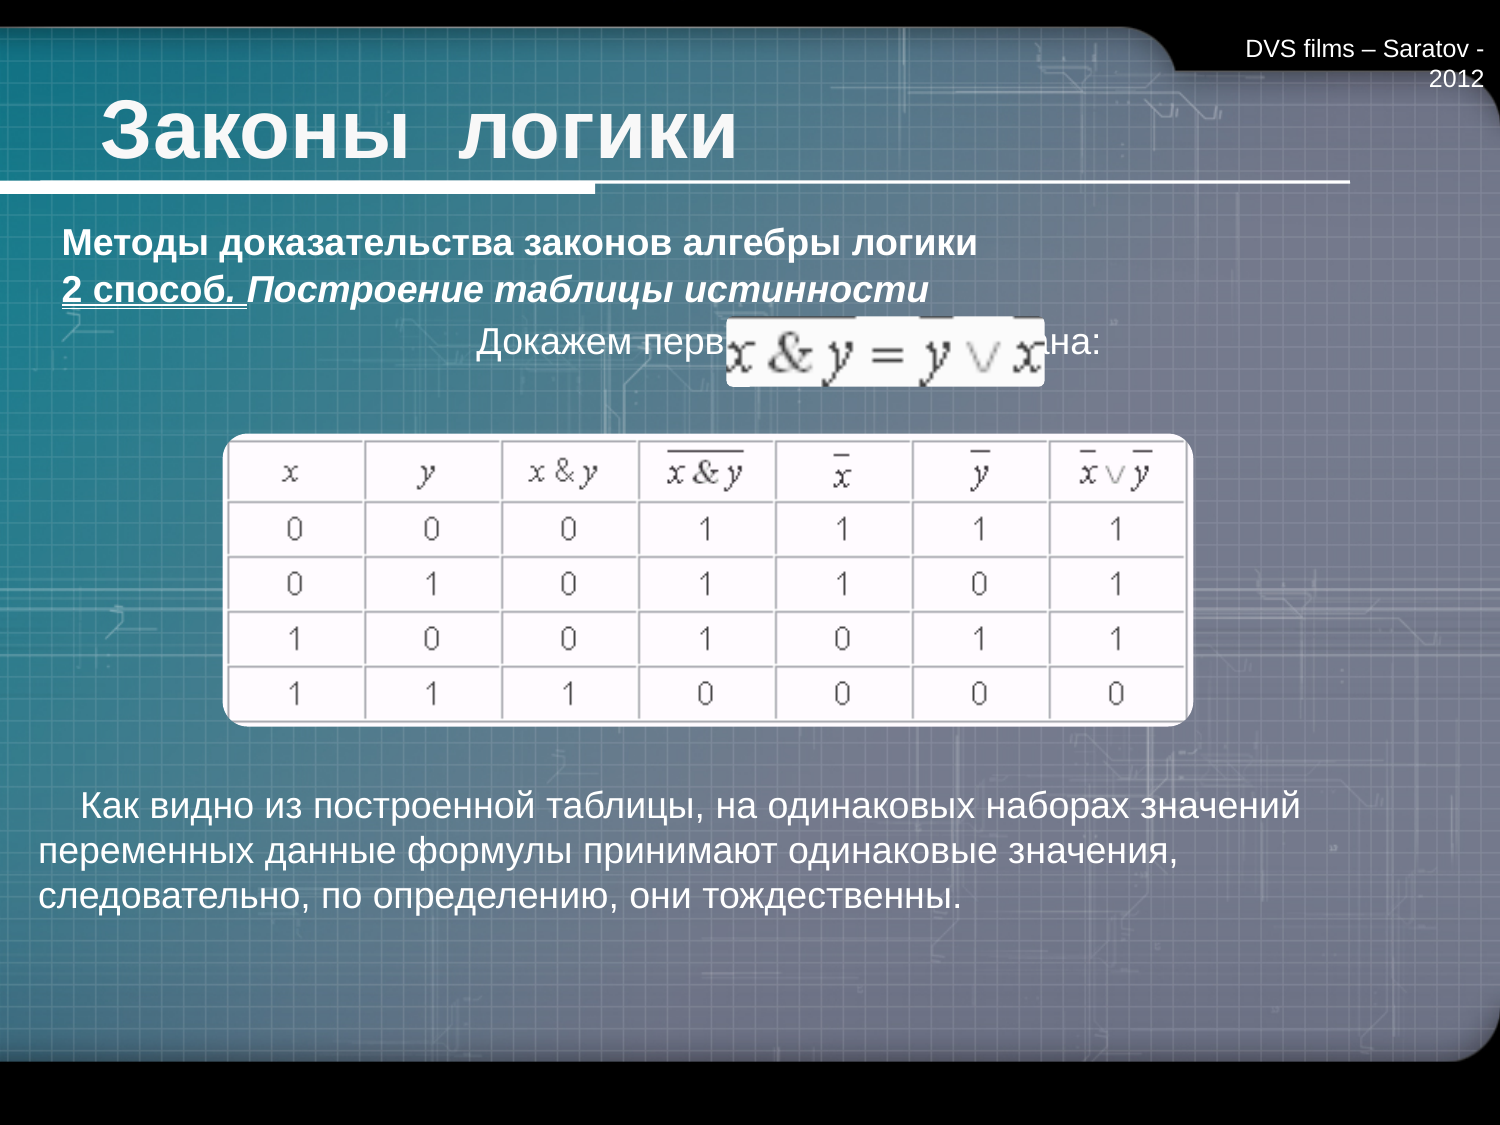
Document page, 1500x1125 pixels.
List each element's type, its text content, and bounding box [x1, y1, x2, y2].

title Законы логики [62, 87, 1401, 163]
footer DVS films – Saratov - 2012 [1168, 24, 1500, 76]
text_box Методы доказательства законов алгебры логики [46, 210, 1372, 271]
text_box 2 способ. Построение таблицы истинности [46, 257, 1114, 408]
text_box Докажем первый закон де Моргана: [461, 310, 1156, 370]
picture [0, 0, 1500, 1125]
text_box Как видно из построенной таблицы, на одинаковых наборах значений переменных данные формулы принимают одинаковые значения, следовательно, по определению, они тождественны. [23, 773, 1477, 1014]
